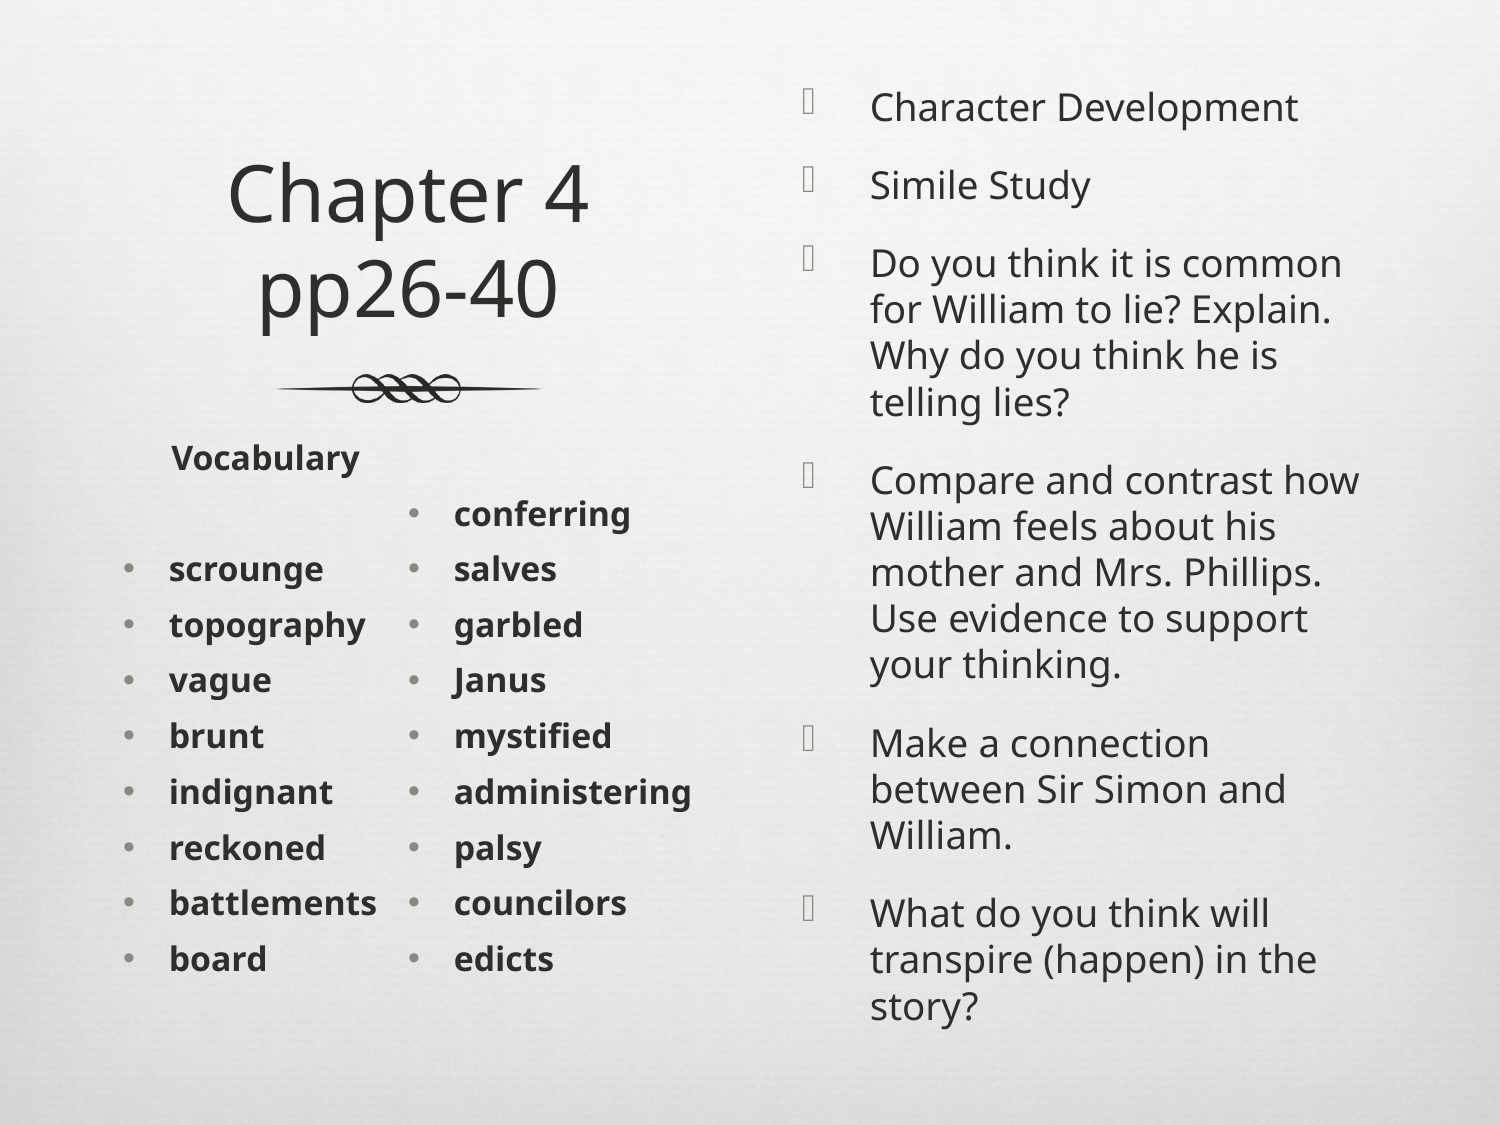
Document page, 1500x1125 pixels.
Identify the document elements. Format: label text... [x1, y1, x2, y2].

picture [273, 374, 544, 403]
list Vocabulary scrounge topography vague brunt indignant reckoned battlements board conferring salves garbled Janus mystified administering palsy councilors edicts [108, 425, 709, 1045]
title Chapter 4 pp26-40 [108, 149, 709, 341]
list Character Development Simile Study Do you think it is common for William to lie? Explain. Why do you think he is telling lies? Compare and contrast how William feels about his mother and Mrs. Phillips. Use evidence to support your thinking. Make a connection between Sir Simon and William. What do you think will transpire (happen) in the story? [786, 75, 1387, 1045]
